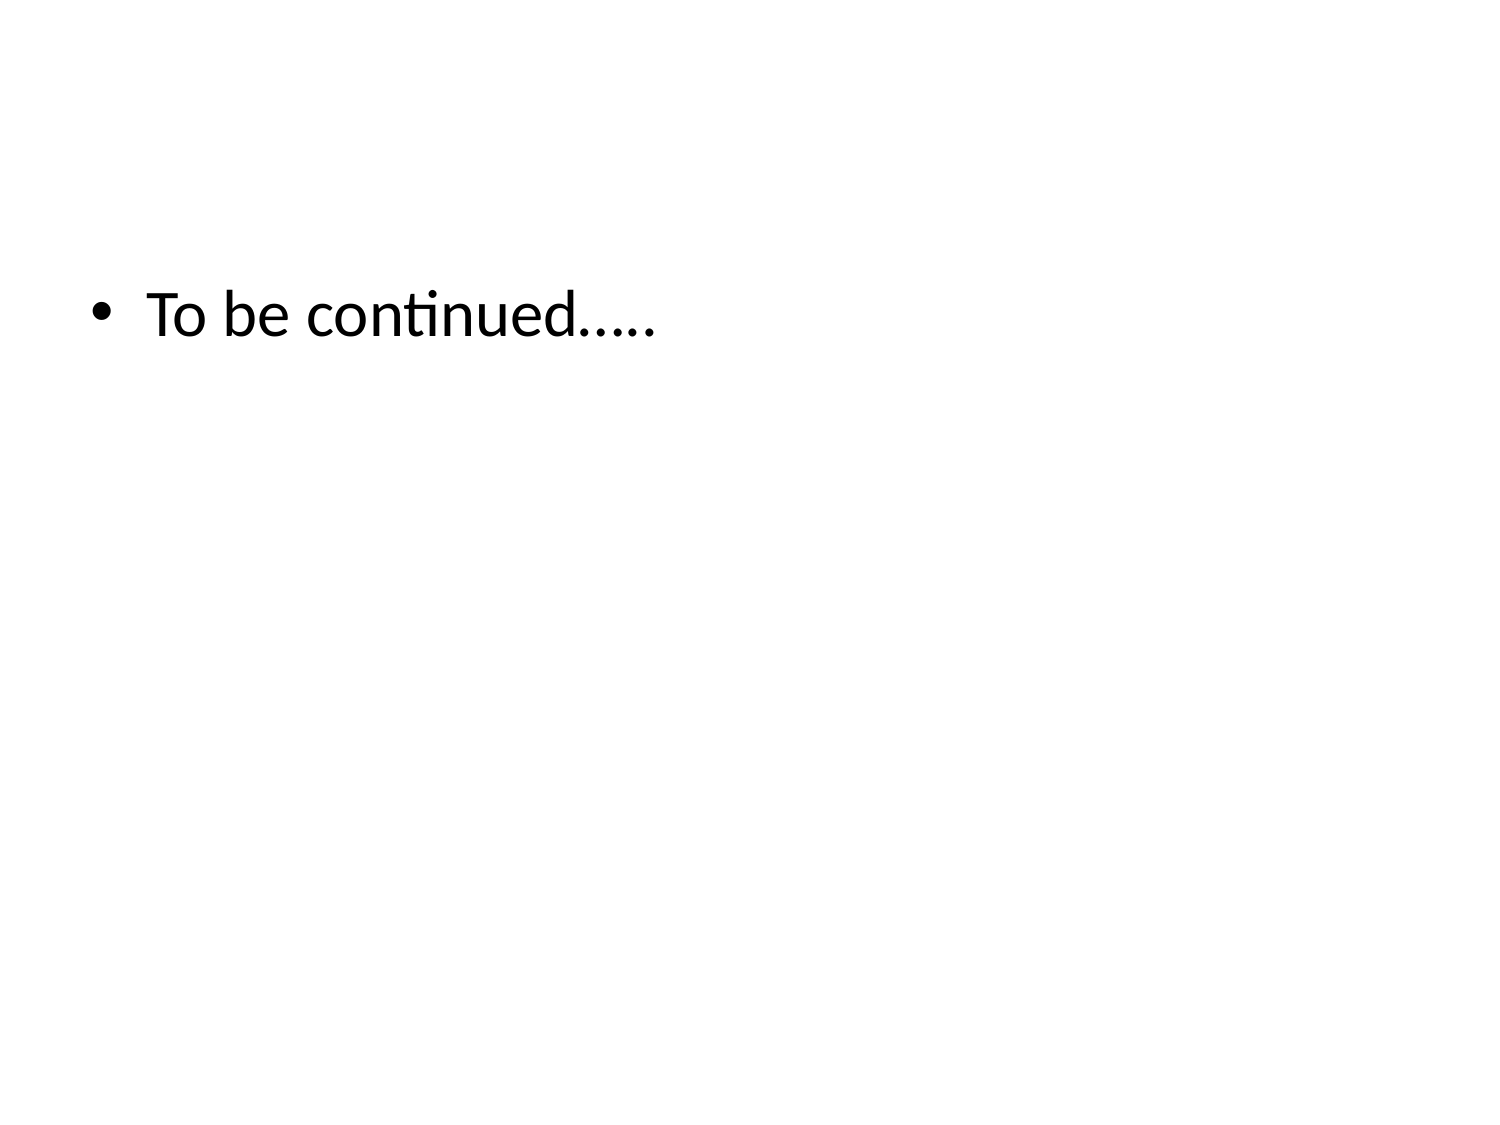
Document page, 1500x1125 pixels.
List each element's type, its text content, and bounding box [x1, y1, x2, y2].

list To be continued….. [75, 262, 1425, 1005]
